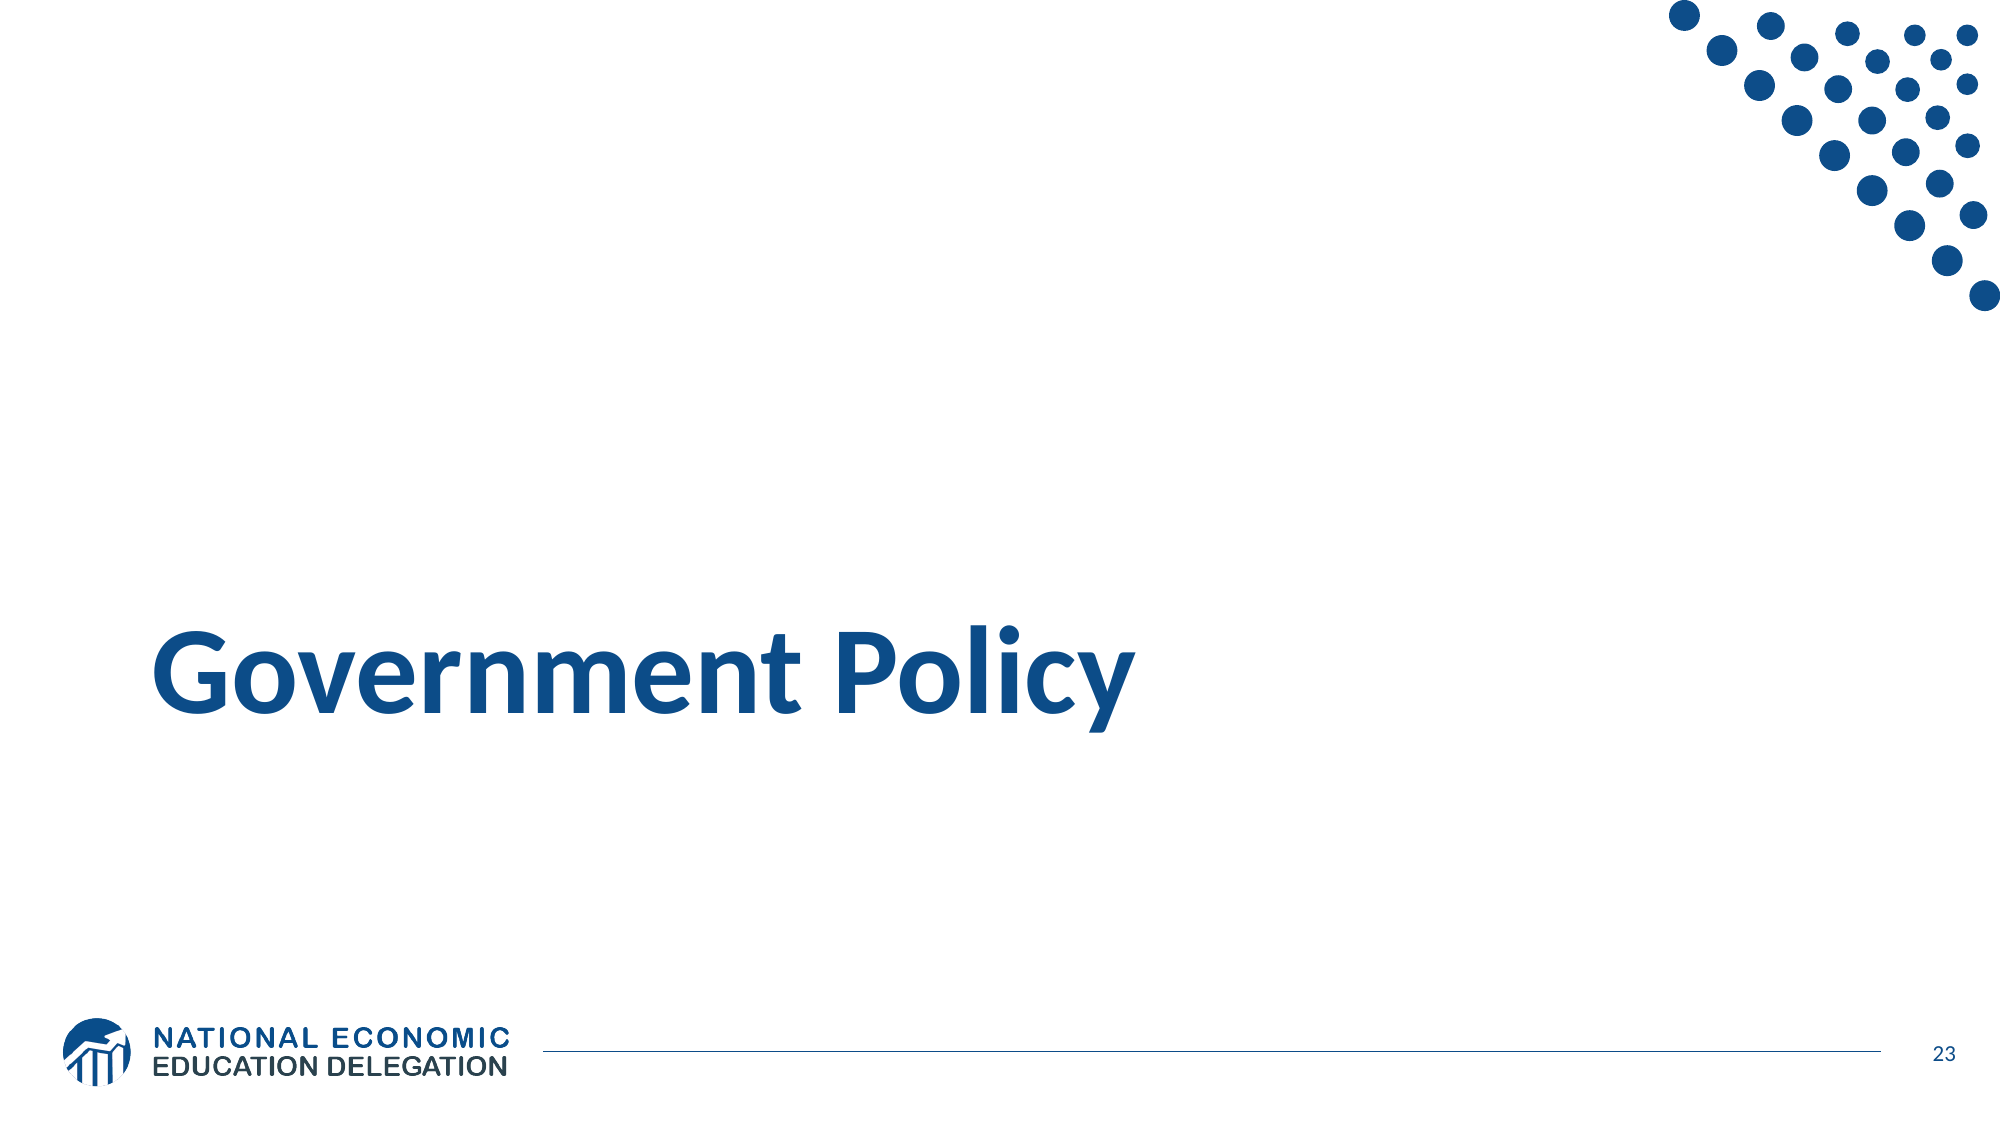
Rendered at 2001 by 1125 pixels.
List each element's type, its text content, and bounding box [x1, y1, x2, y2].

slide_number 23 [1521, 1022, 1972, 1082]
title Government Policy [136, 280, 1862, 749]
picture [55, 1013, 520, 1091]
